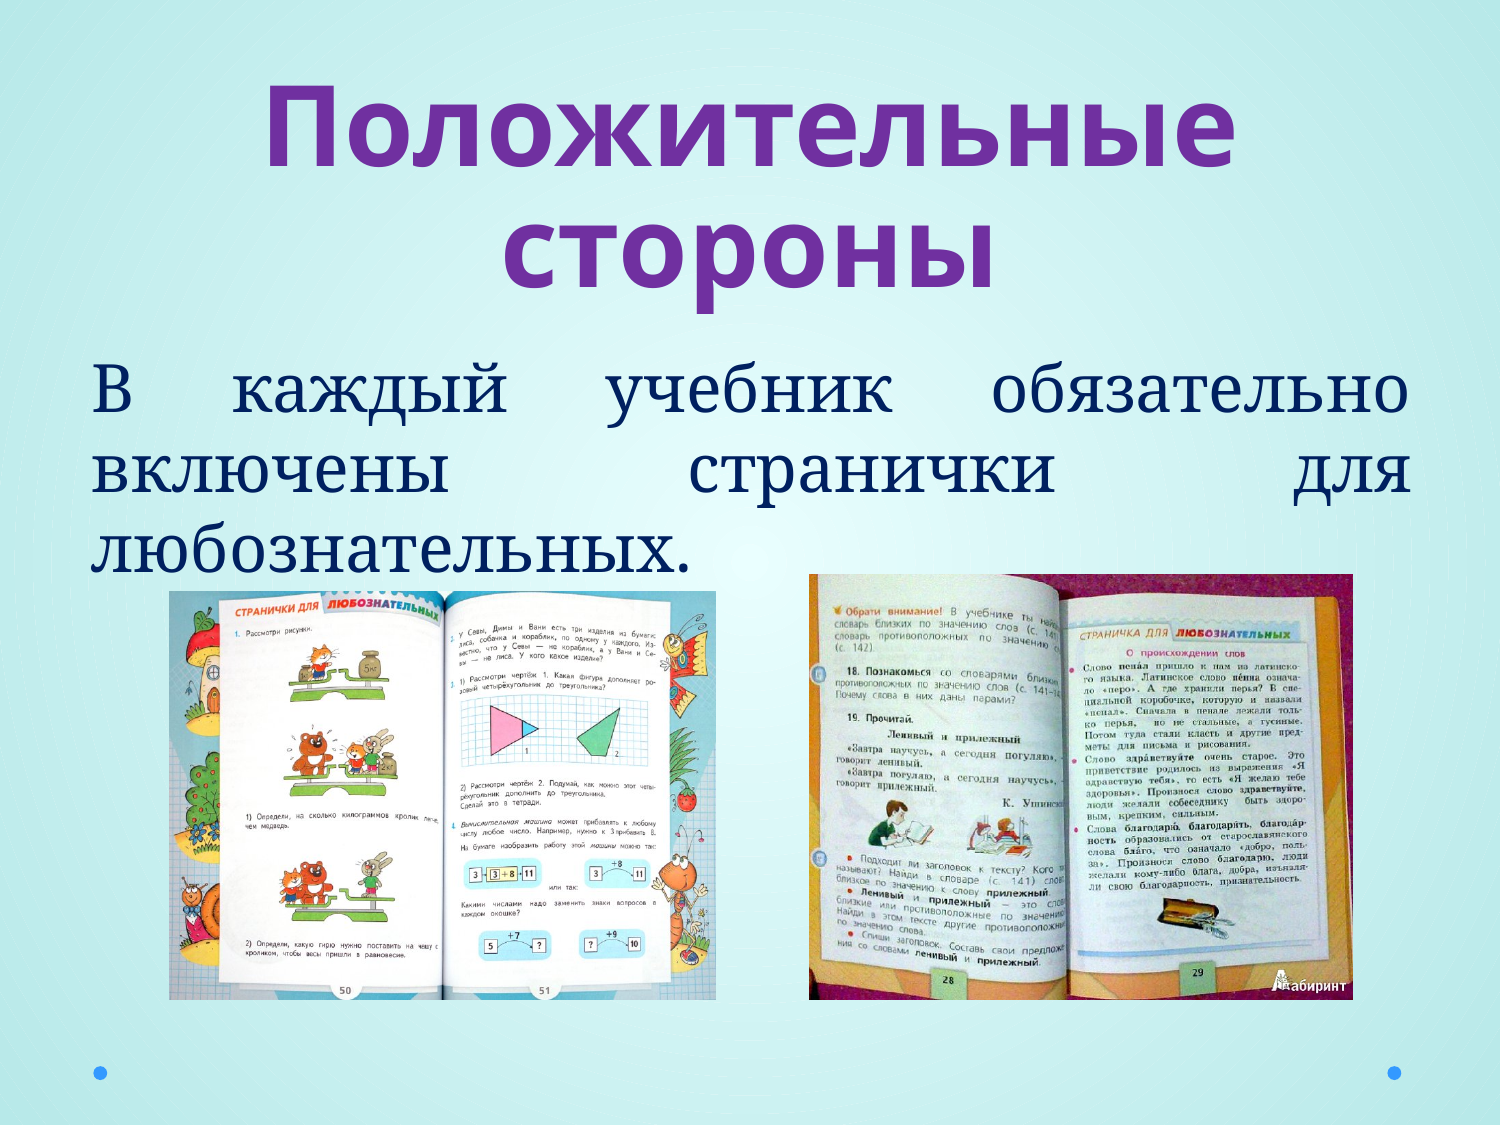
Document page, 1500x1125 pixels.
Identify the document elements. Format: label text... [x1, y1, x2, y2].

list В каждый учебник обязательно включены странички для любознательных. [76, 338, 1427, 1081]
title Положительные стороны [75, 54, 1425, 318]
picture [808, 573, 1353, 1001]
picture [169, 591, 717, 1001]
